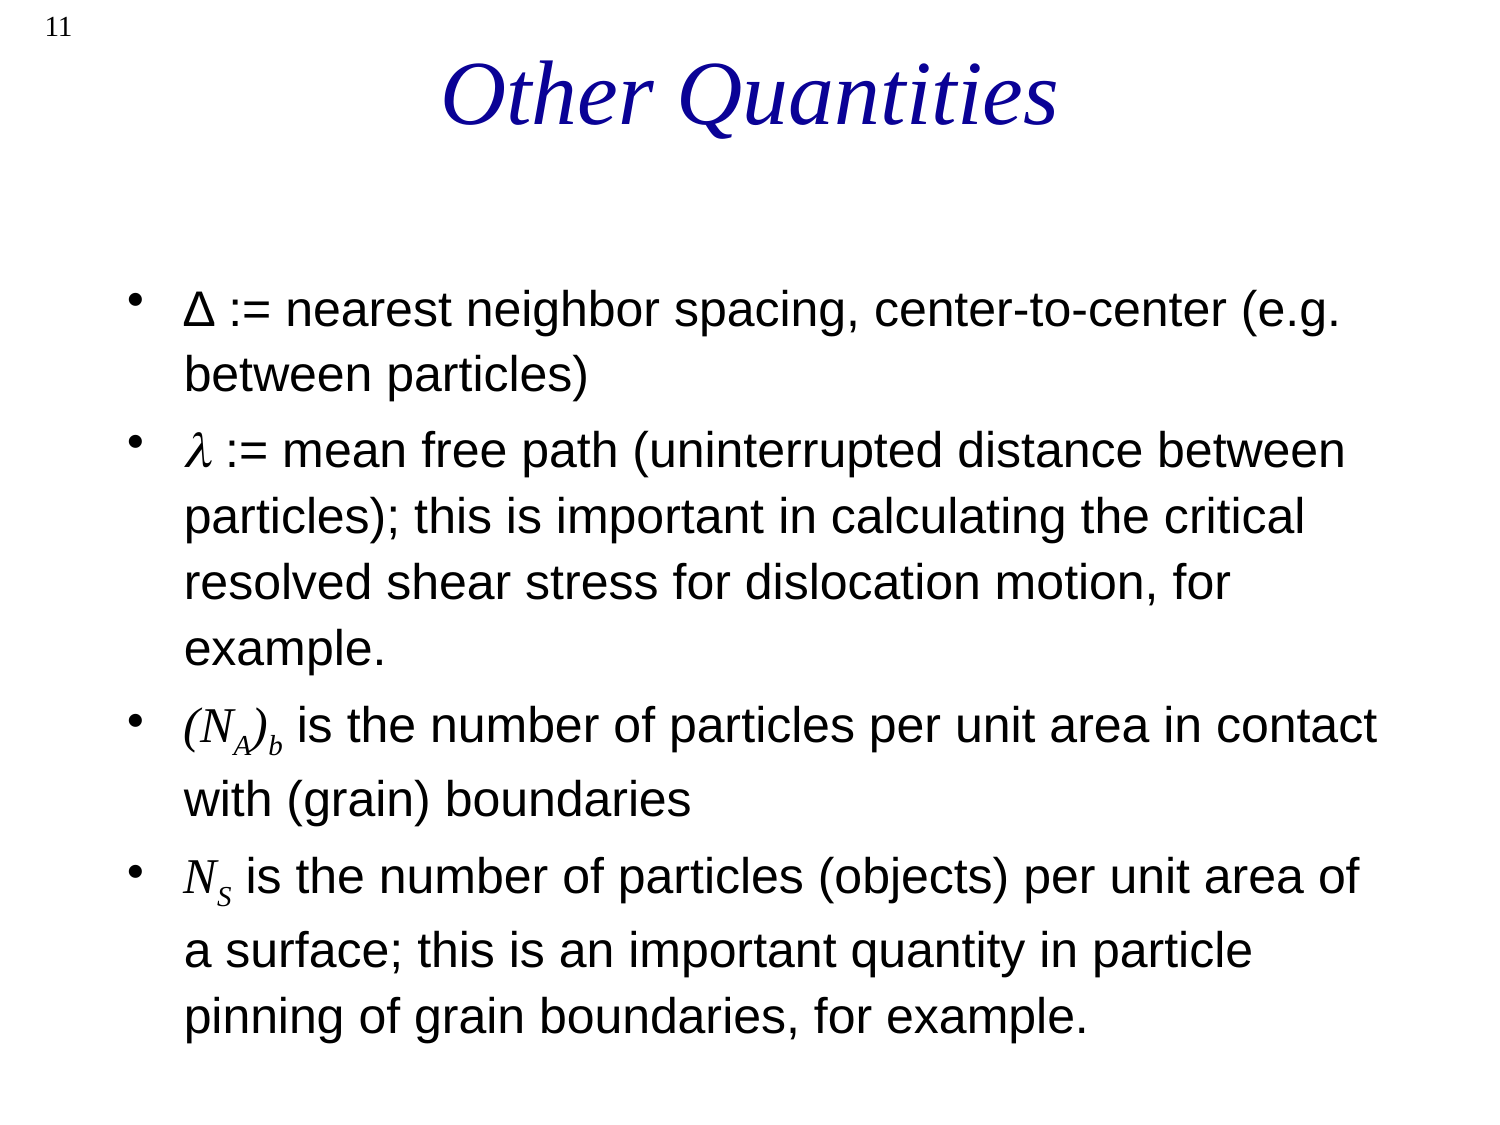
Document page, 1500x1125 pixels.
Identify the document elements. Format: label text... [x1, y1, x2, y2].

slide_number 11 [0, 0, 88, 76]
title Other Quantities [112, 12, 1388, 163]
list ∆ := nearest neighbor spacing, center-to-center (e.g. between particles)  := mean free path (uninterrupted distance between particles); this is important in calculating the critical resolved shear stress for dislocation motion, for example. (NA)b is the number of particles per unit area in contact with (grain) boundaries NS is the number of particles (objects) per unit area of a surface; this is an important quantity in particle pinning of grain boundaries, for example. [112, 262, 1413, 1050]
